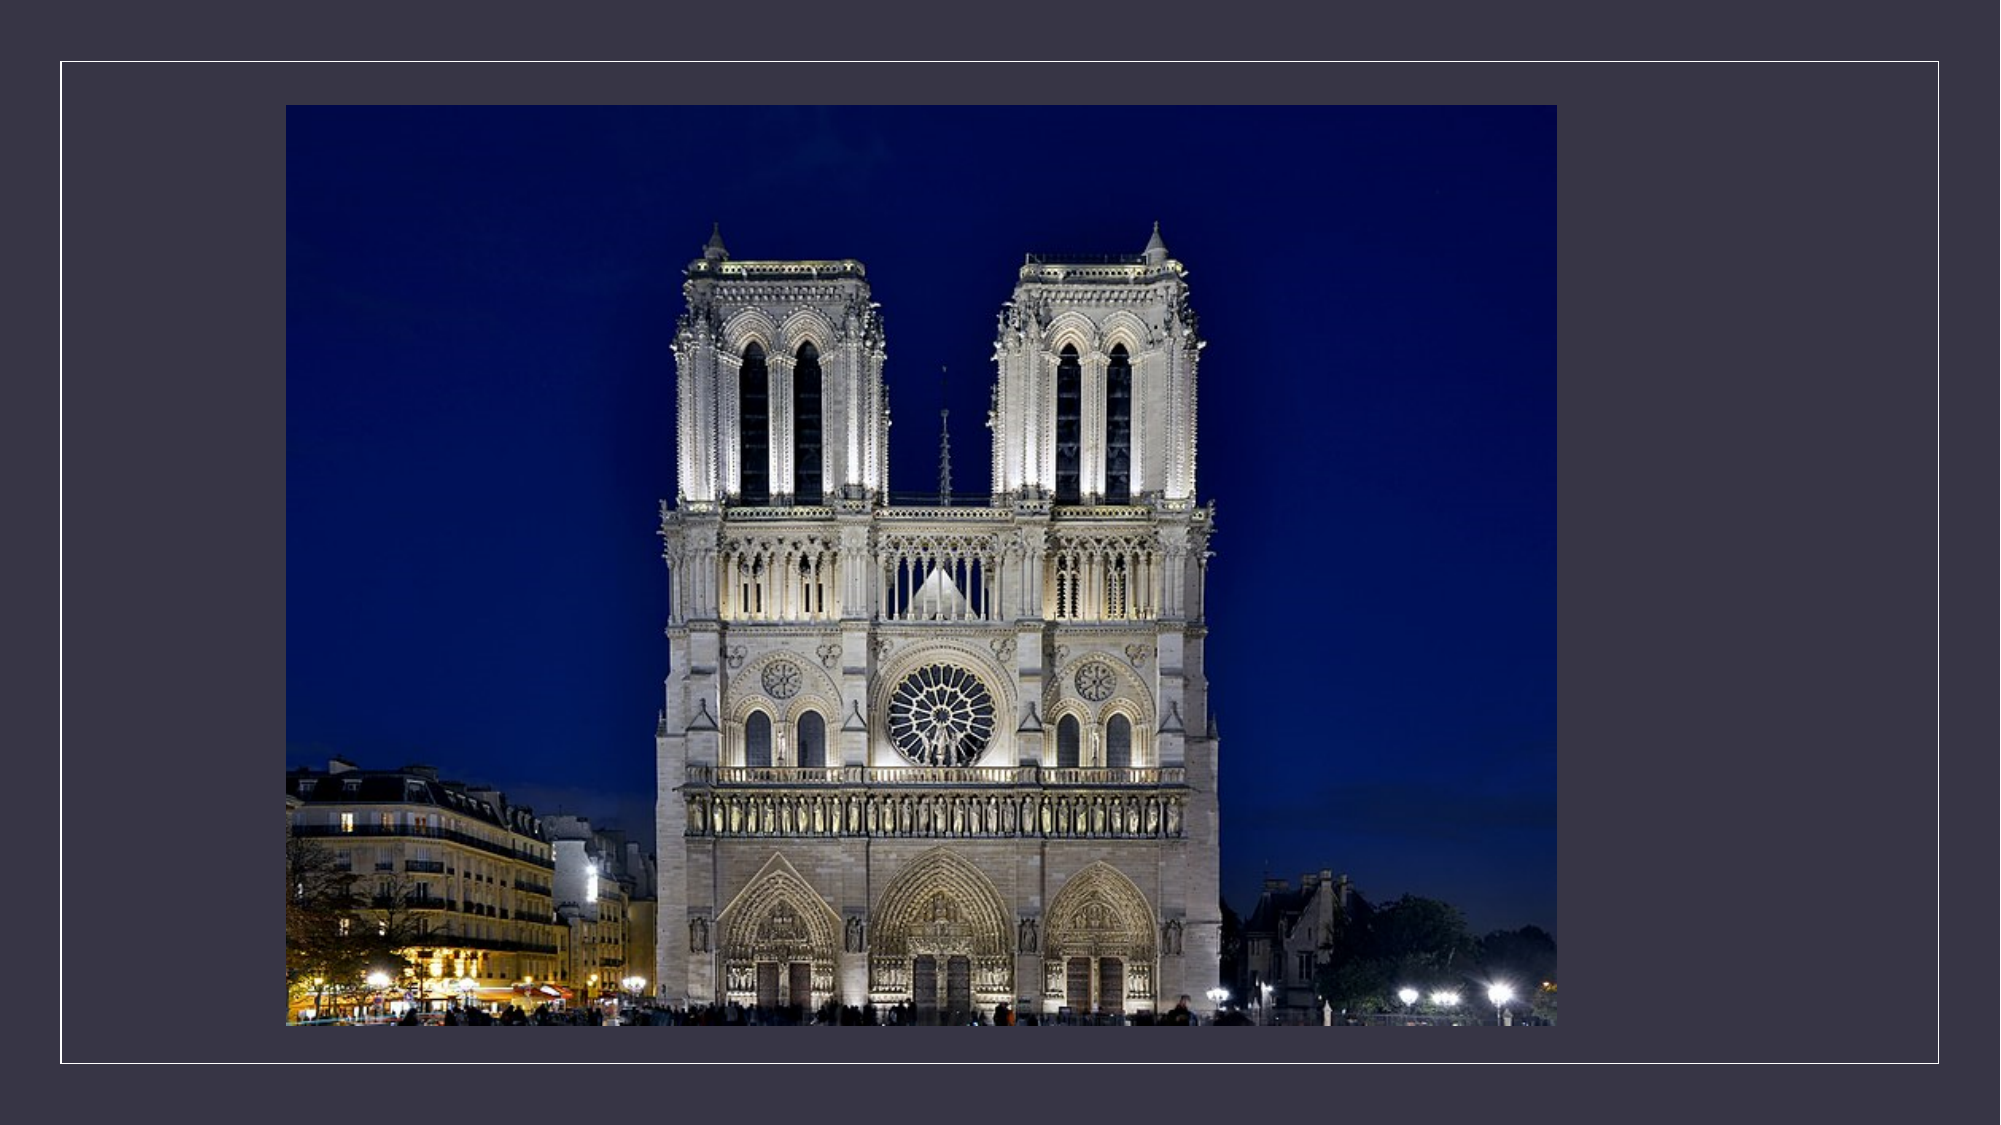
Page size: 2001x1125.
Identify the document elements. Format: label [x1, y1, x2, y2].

list [286, 105, 1558, 1026]
